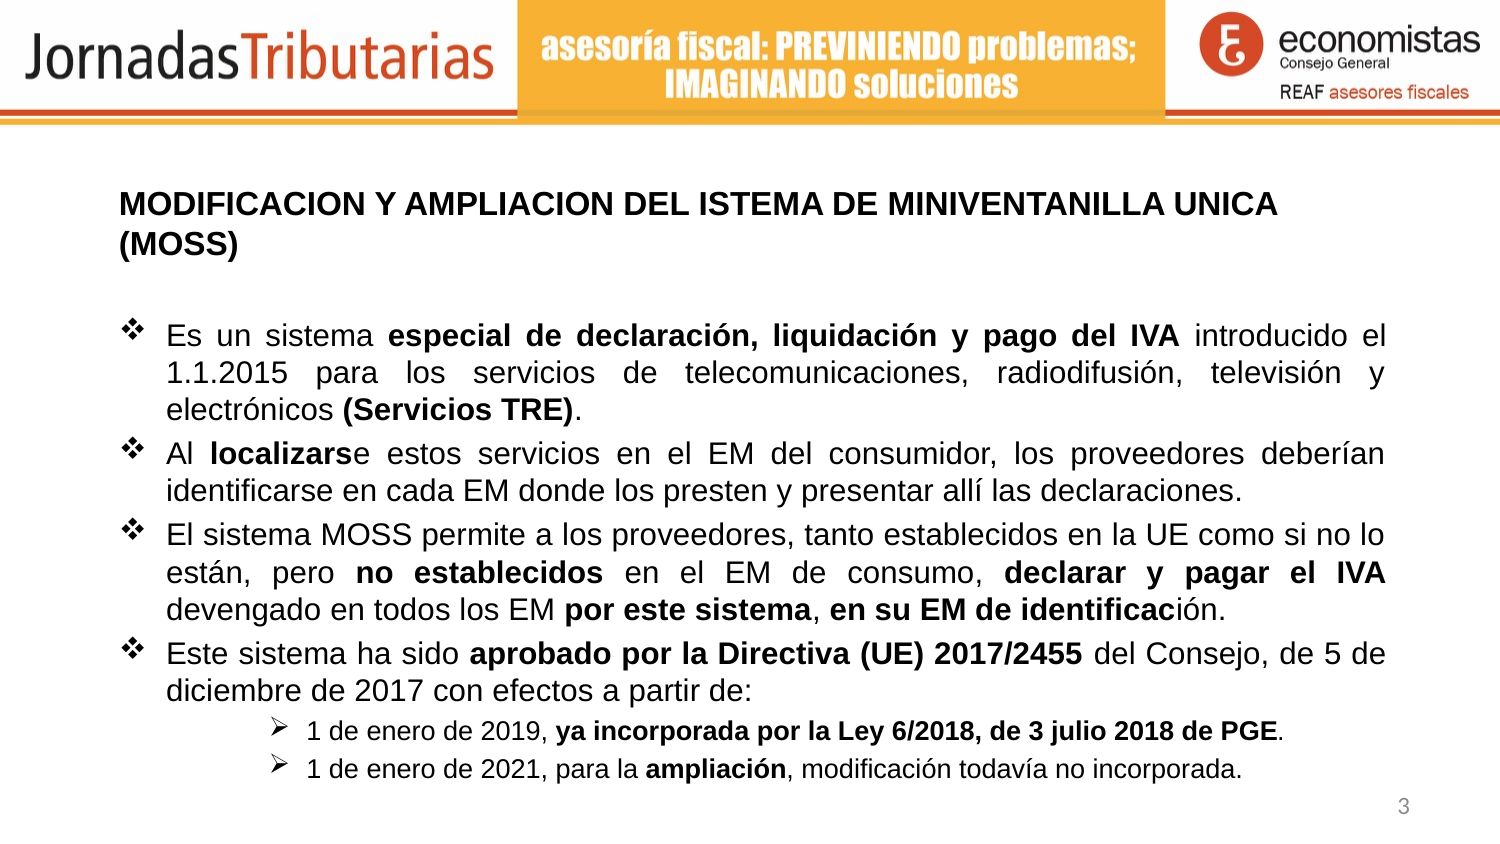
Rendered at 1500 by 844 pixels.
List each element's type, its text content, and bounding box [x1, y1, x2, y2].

list MODIFICACION Y AMPLIACION DEL ISTEMA DE MINIVENTANILLA UNICA (MOSS) Es un sistema especial de declaración, liquidación y pago del IVA introducido el 1.1.2015 para los servicios de telecomunicaciones, radiodifusión, televisión y electrónicos (Servicios TRE). Al localizarse estos servicios en el EM del consumidor, los proveedores deberían identificarse en cada EM donde los presten y presentar allí las declaraciones. El sistema MOSS permite a los proveedores, tanto establecidos en la UE como si no lo están, pero no establecidos en el EM de consumo, declarar y pagar el IVA devengado en todos los EM por este sistema, en su EM de identificación. Este sistema ha sido aprobado por la Directiva (UE) 2017/2455 del Consejo, de 5 de diciembre de 2017 con efectos a partir de: 1 de enero de 2019, ya incorporada por la Ley 6/2018, de 3 julio 2018 de PGE. 1 de enero de 2021, para la ampliación, modificación todavía no incorporada. [104, 174, 1402, 811]
slide_number 3 [1074, 782, 1425, 827]
picture [0, 0, 1500, 129]
